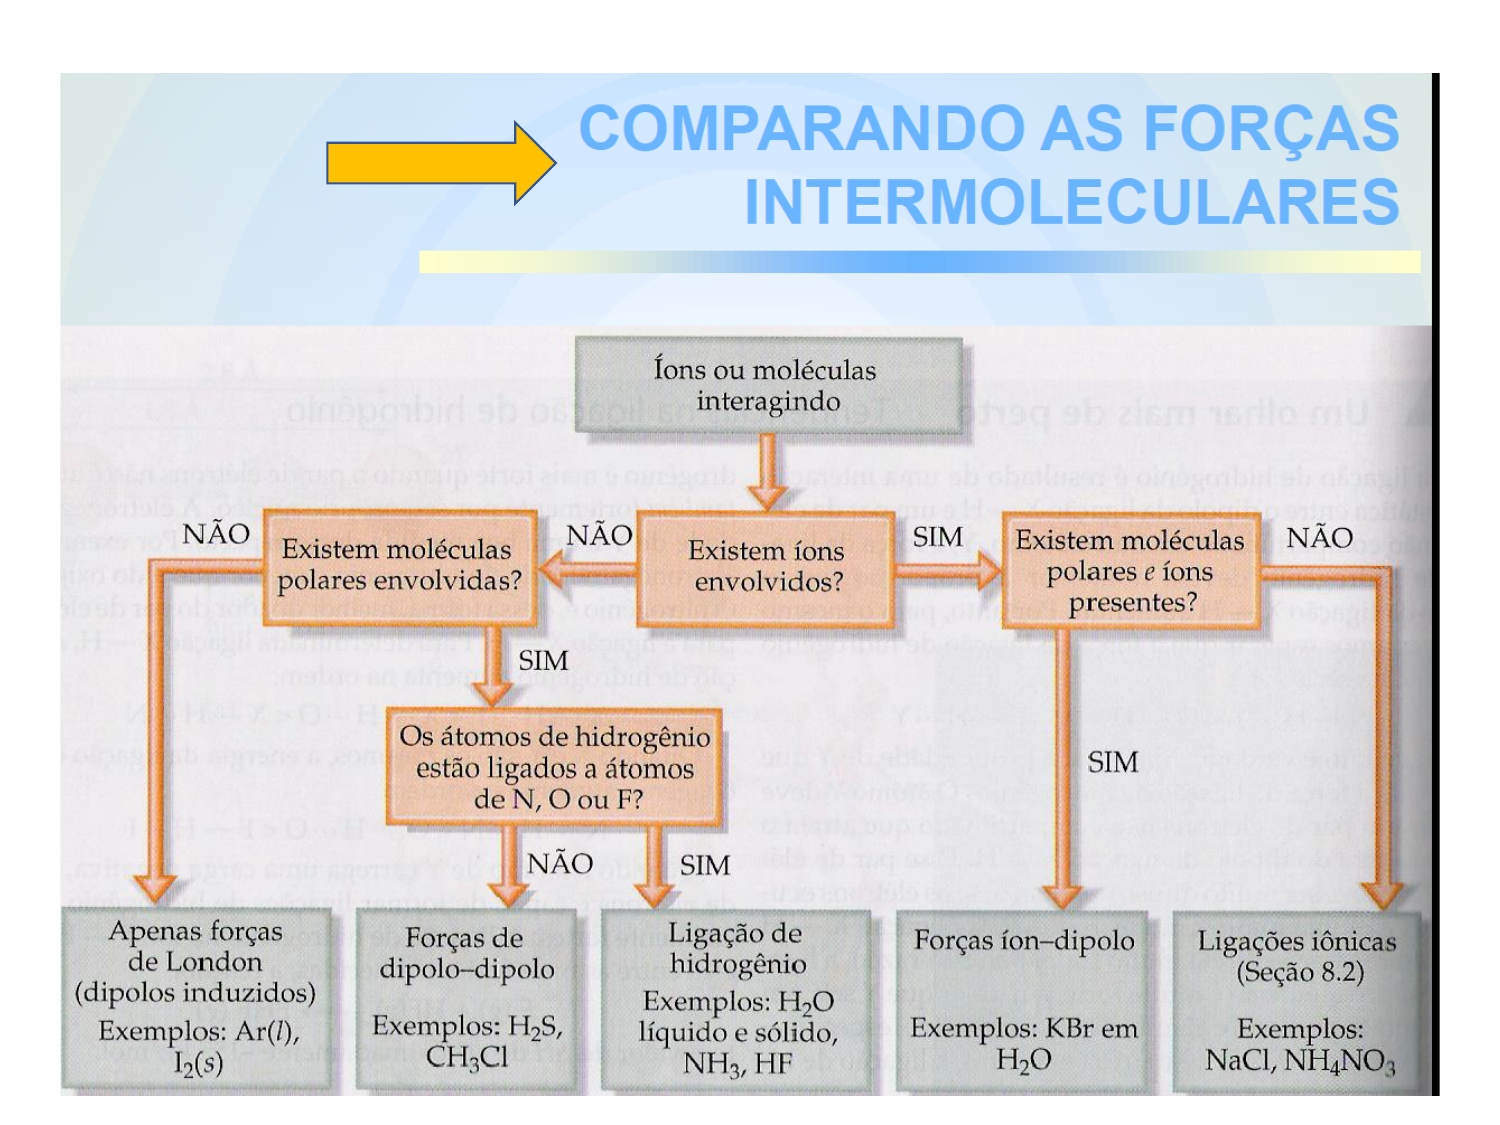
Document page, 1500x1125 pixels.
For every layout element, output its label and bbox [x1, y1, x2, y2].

picture [60, 73, 1440, 1096]
